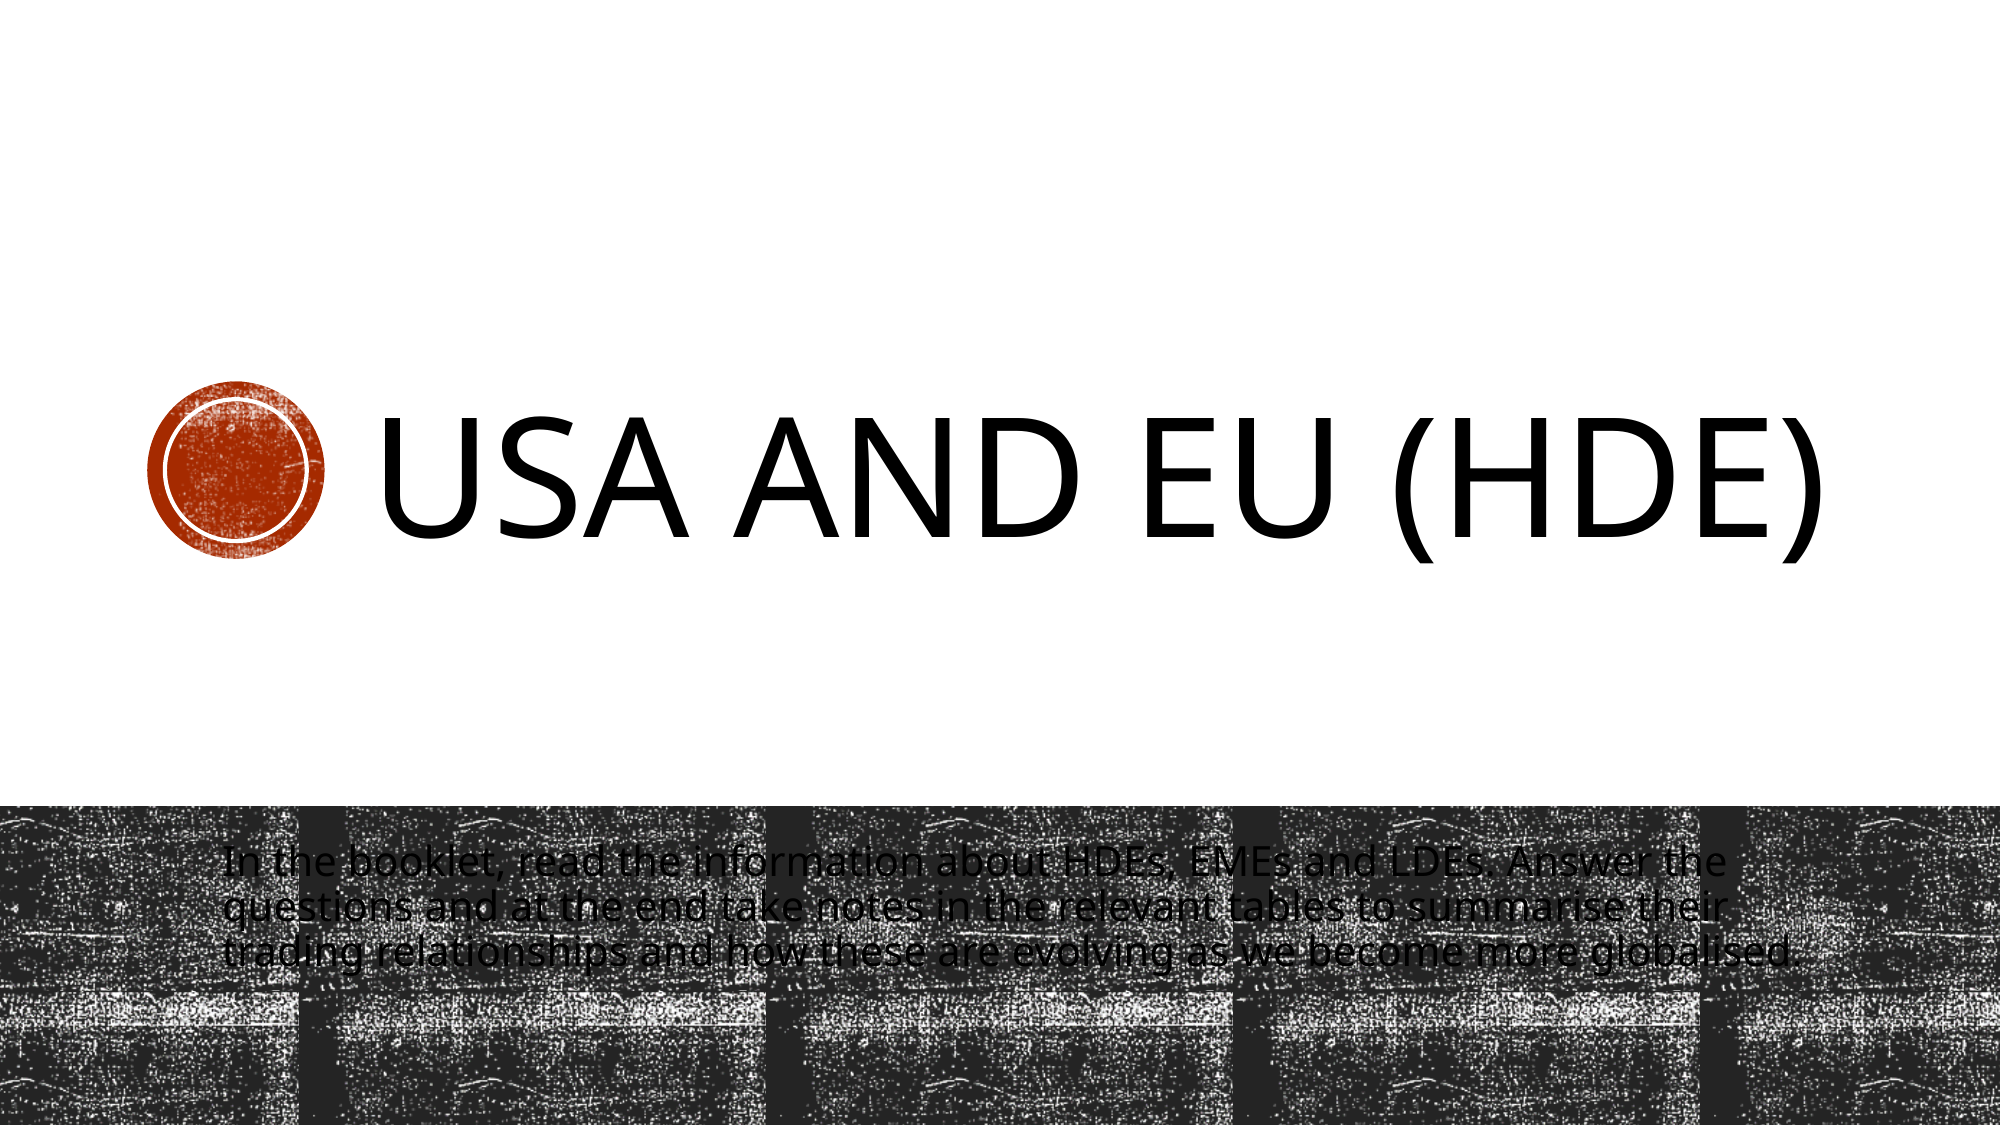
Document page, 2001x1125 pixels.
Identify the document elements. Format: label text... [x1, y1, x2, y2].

title Usa and eu (hde) [355, 201, 1878, 779]
list In the booklet, read the information about HDEs, EMEs and LDEs. Answer the questions and at the end take notes in the relevant tables to summarise their trading relationships and how these are evolving as we become more globalised. [207, 832, 1878, 1102]
